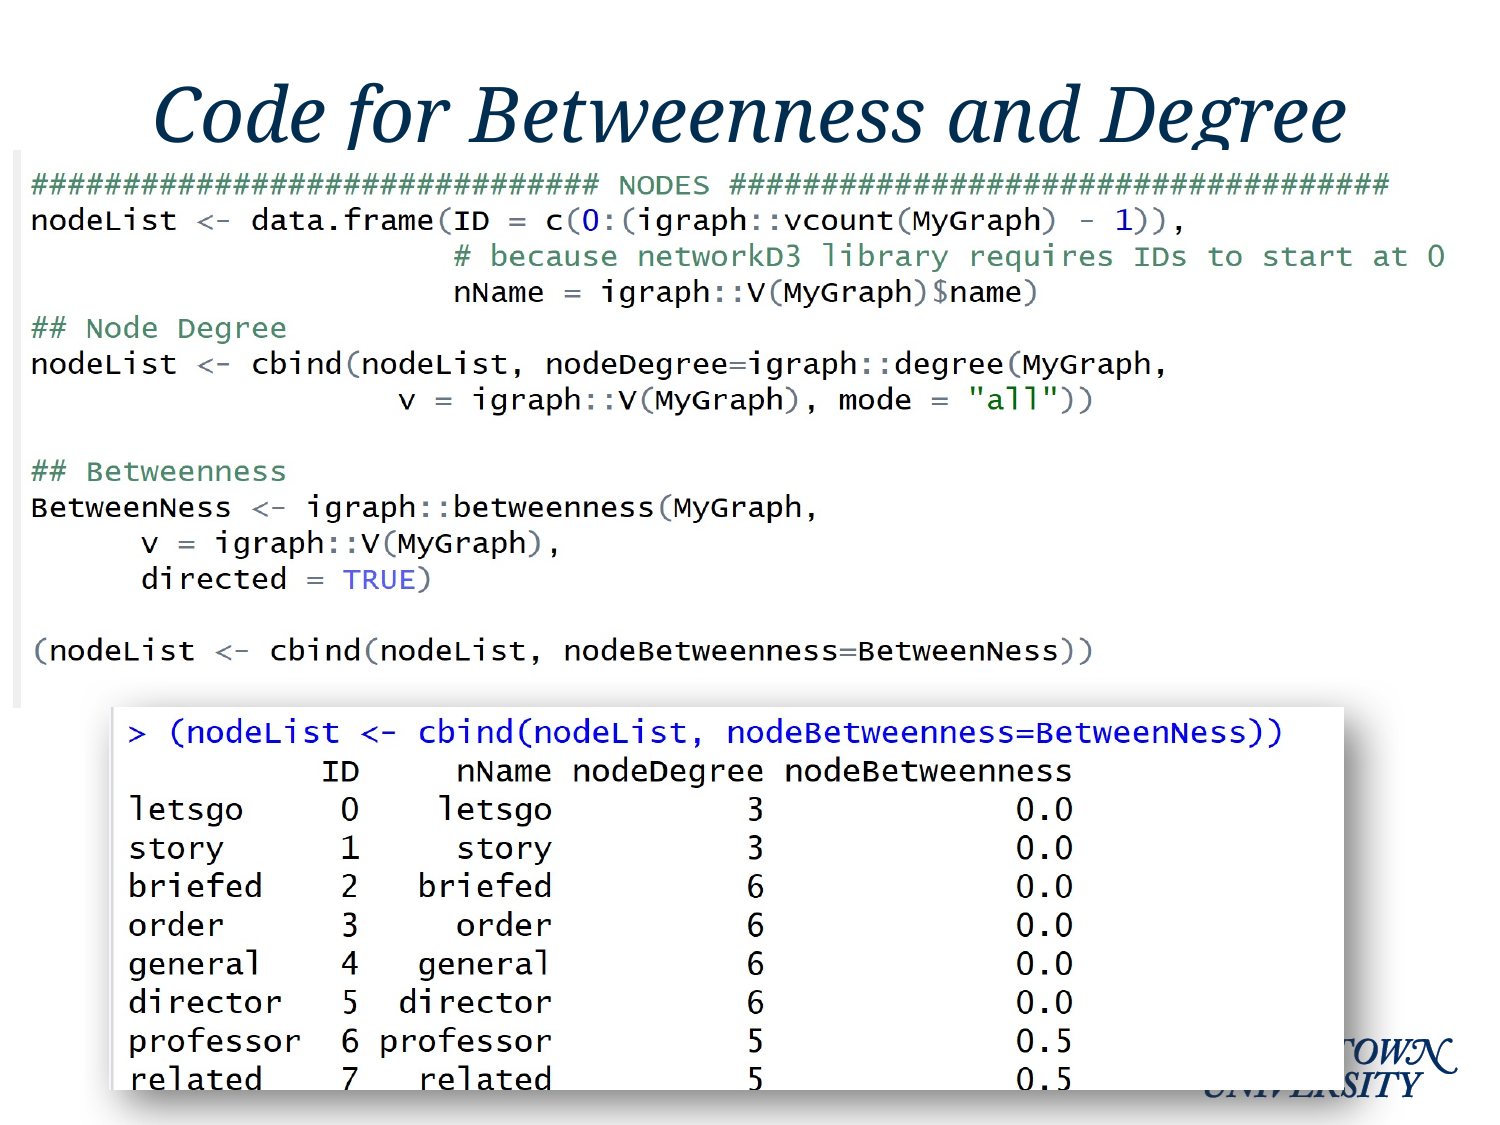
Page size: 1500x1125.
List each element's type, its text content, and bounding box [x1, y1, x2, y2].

picture [1, 3, 1500, 1125]
title Code for Betweenness and Degree [75, 57, 1425, 149]
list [13, 150, 1500, 708]
